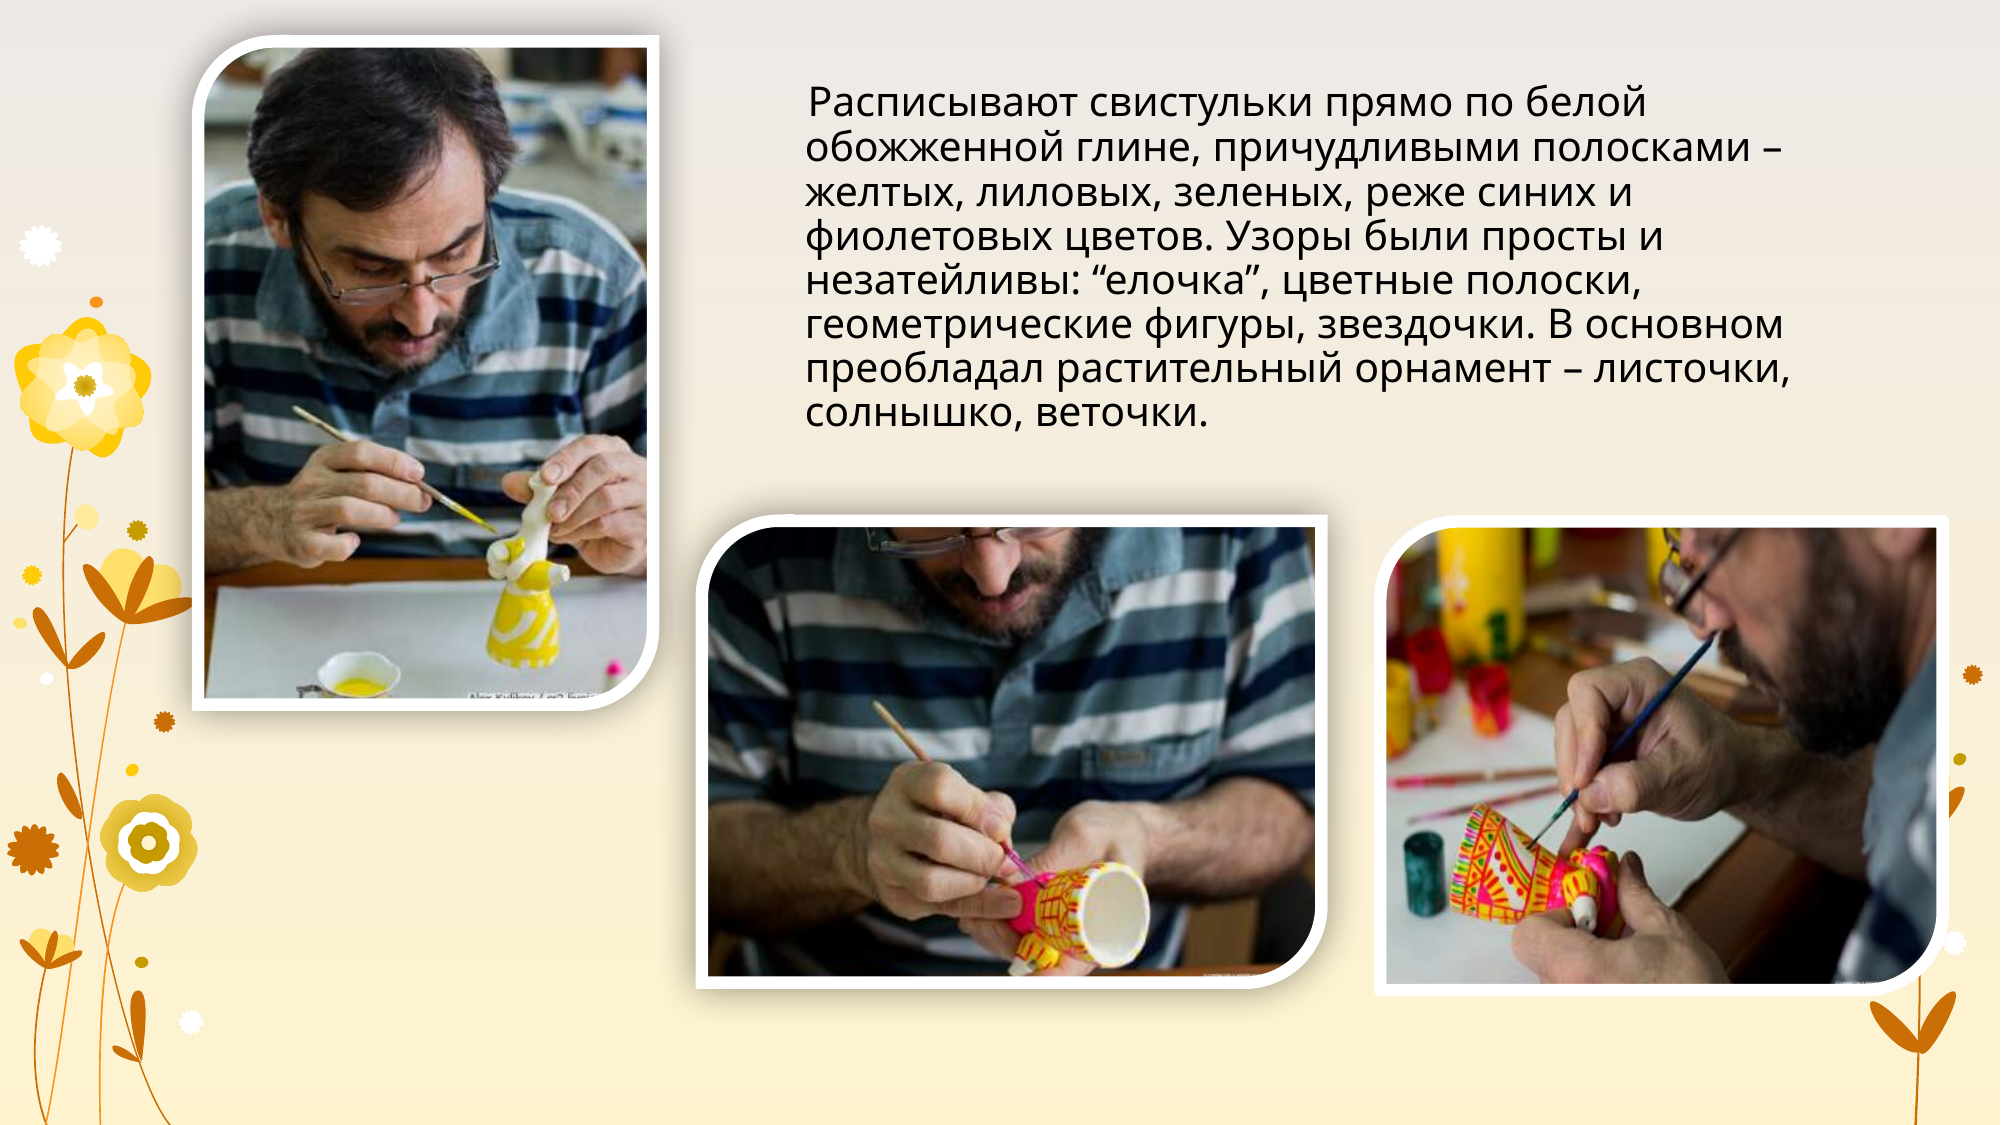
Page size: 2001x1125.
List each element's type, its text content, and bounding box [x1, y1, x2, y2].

picture [701, 520, 1322, 983]
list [198, 41, 654, 705]
list Расписывают свистульки прямо по белой обожженной глине, причудливыми полосками – желтых, лиловых, зеленых, реже синих и фиолетовых цветов. Узоры были просты и незатейливы: “елочка”, цветные полоски, геометрические фигуры, звездочки. В основном преобладал растительный орнамент – листочки, солнышко, веточки. [750, 67, 1891, 445]
picture [1380, 521, 1943, 991]
